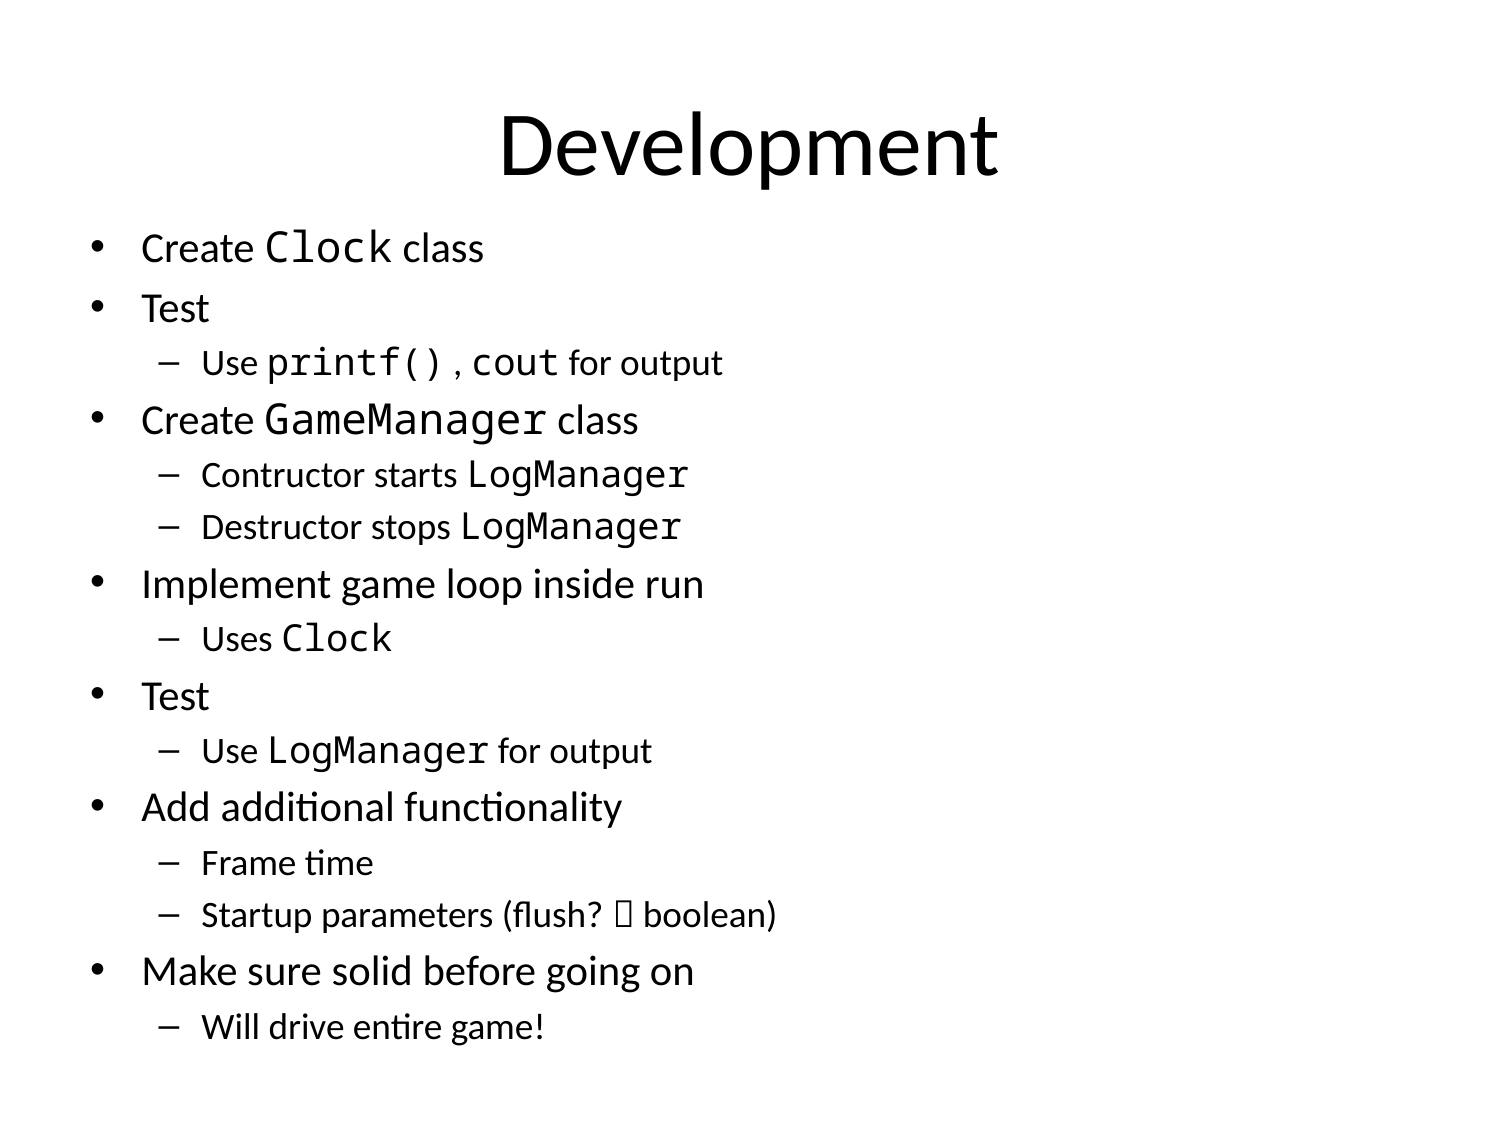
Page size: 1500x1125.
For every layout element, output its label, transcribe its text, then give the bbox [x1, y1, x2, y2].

title Development [75, 45, 1425, 212]
list Create Clock class Test Use printf() , cout for output Create GameManager class Contructor starts LogManager Destructor stops LogManager Implement game loop inside run Uses Clock Test Use LogManager for output Add additional functionality Frame time Startup parameters (flush?  boolean) Make sure solid before going on Will drive entire game! [75, 212, 1425, 1063]
